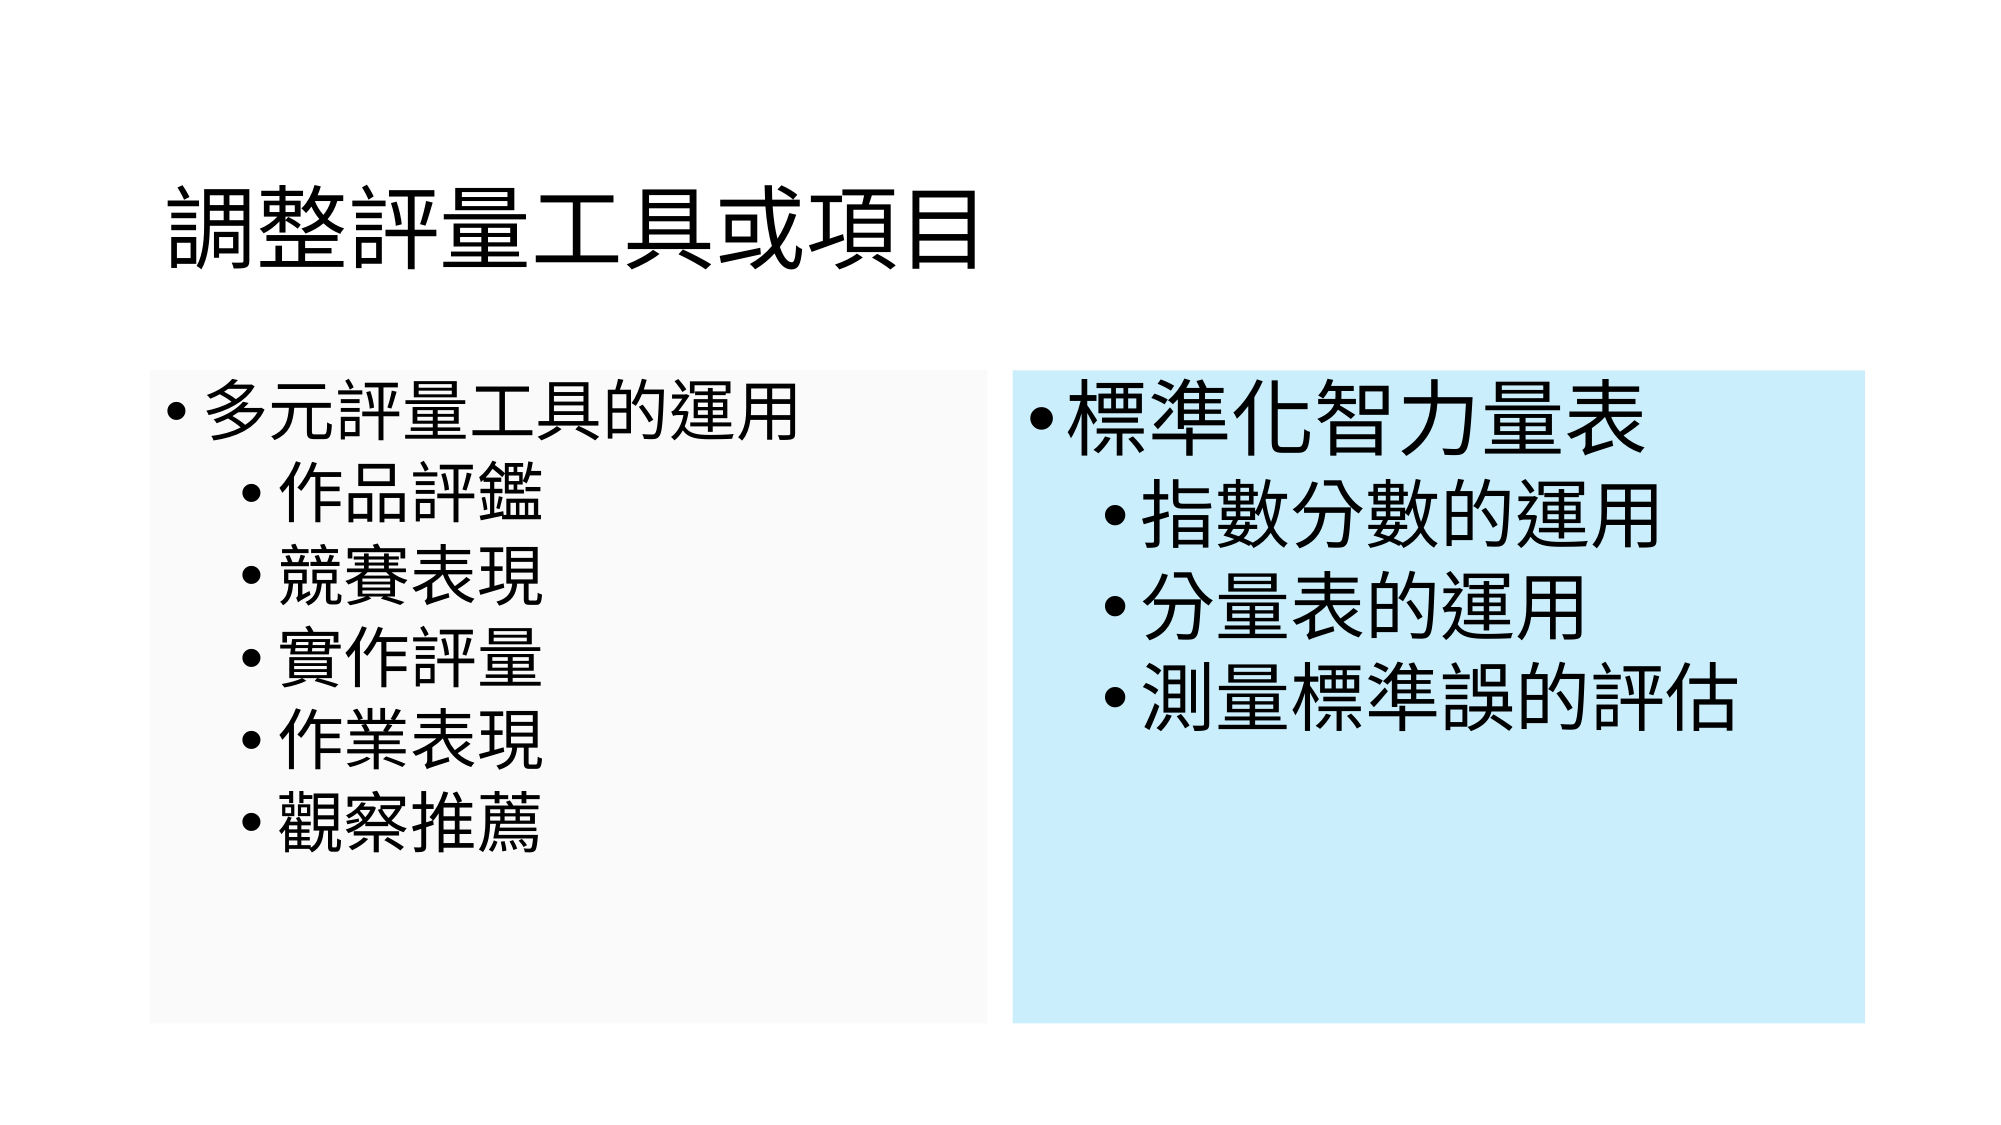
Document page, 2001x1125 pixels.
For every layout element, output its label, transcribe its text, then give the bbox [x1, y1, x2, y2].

list 多元評量工具的運用 作品評鑑 競賽表現 實作評量 作業表現 觀察推薦 [149, 370, 988, 1024]
list 標準化智力量表 指數分數的運用 分量表的運用 測量標準誤的評估 [1012, 370, 1865, 1024]
title 調整評量工具或項目 [149, 101, 1851, 364]
